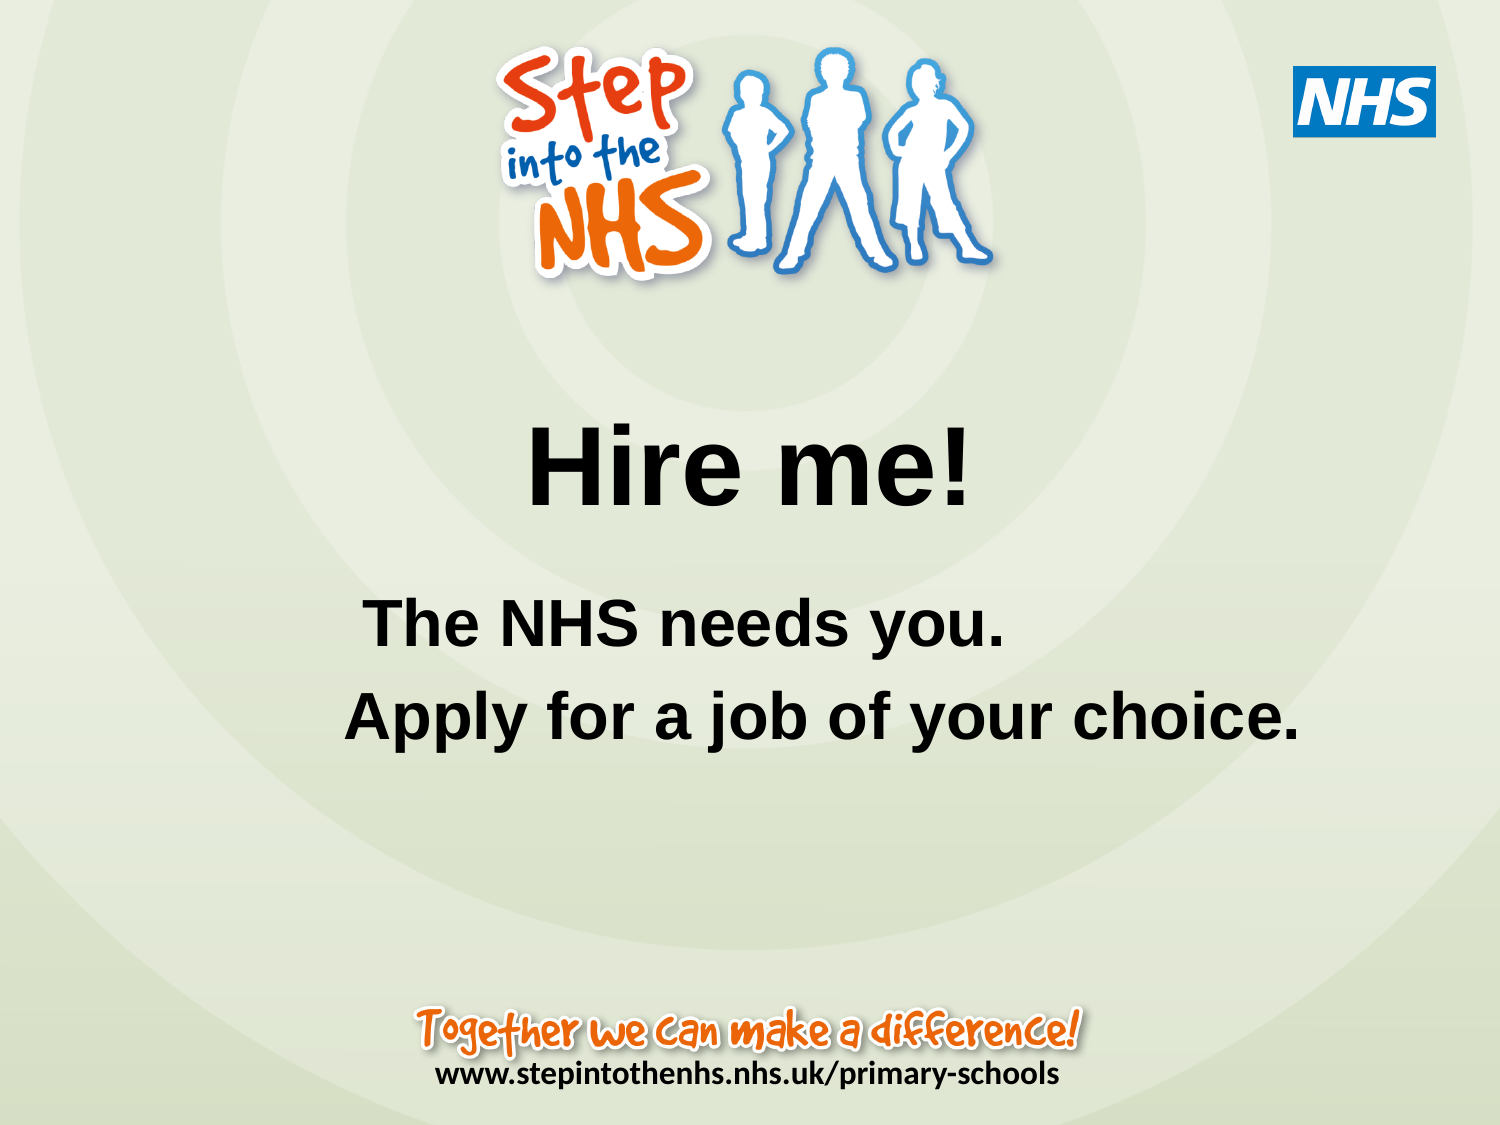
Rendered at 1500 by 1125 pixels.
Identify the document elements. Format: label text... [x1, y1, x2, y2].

picture [1293, 30, 1436, 173]
picture [475, 15, 1025, 302]
text_box Hire me! [112, 385, 1388, 543]
text_box The NHS needs you. Apply for a job of your choice. [282, 572, 1382, 860]
picture [397, 987, 1093, 1073]
